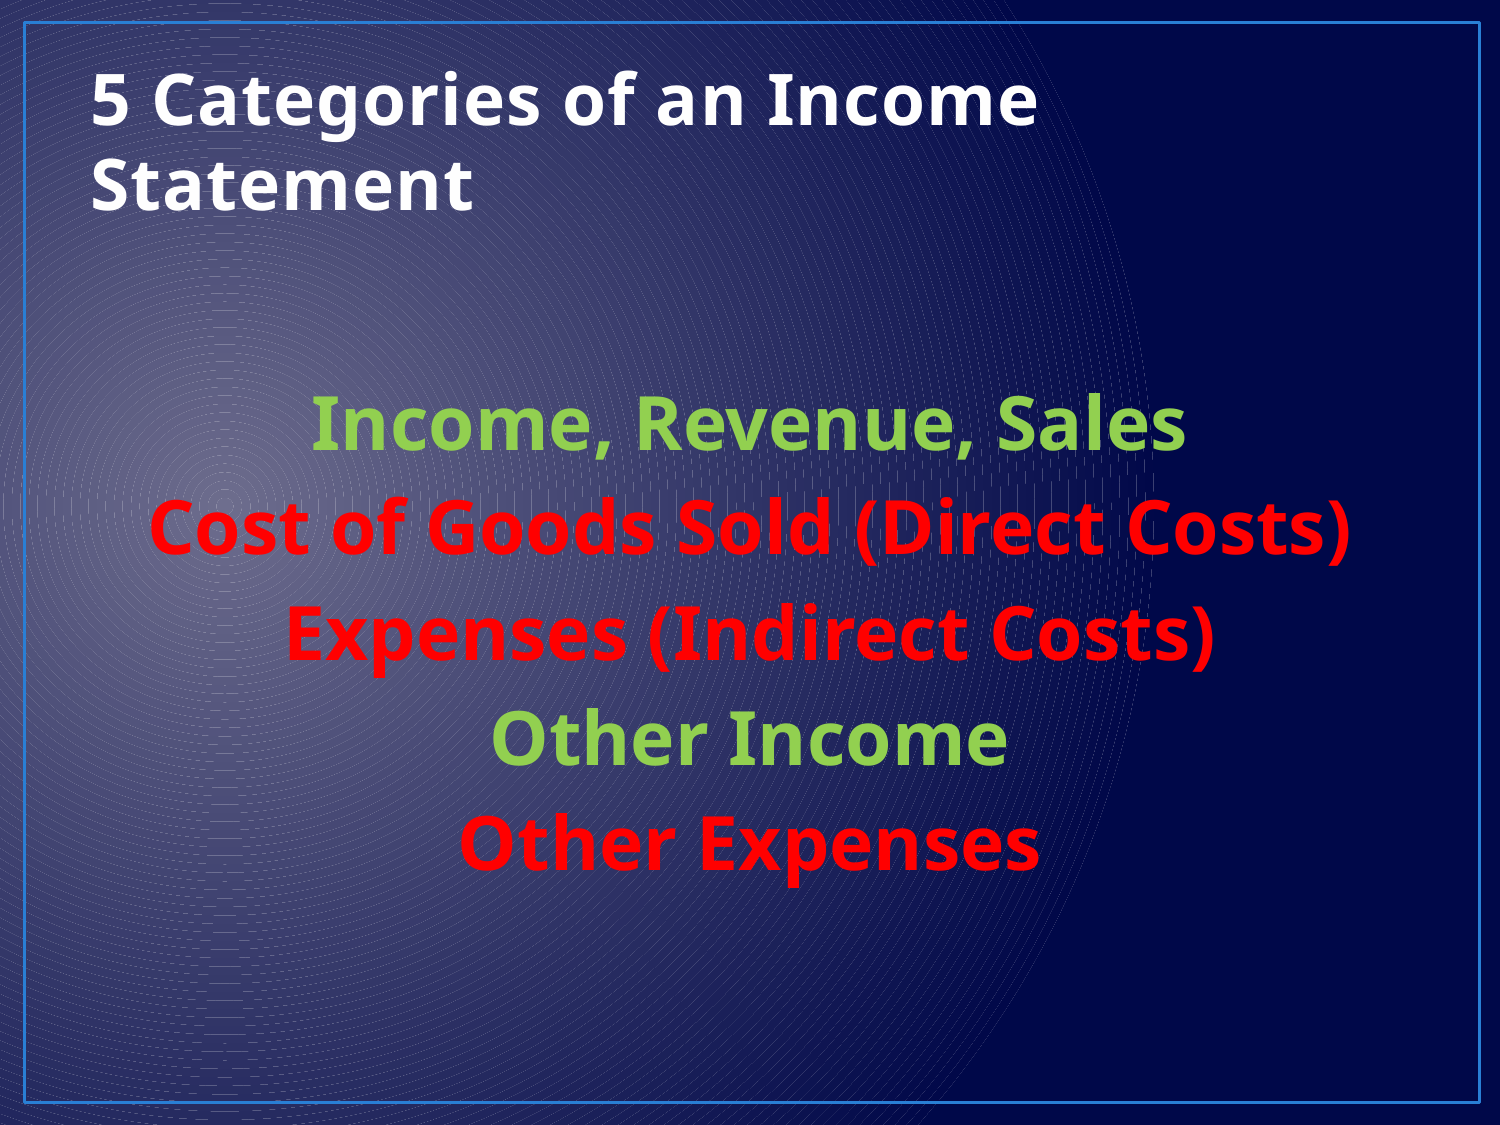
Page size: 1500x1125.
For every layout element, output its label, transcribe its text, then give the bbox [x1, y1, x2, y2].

list Income, Revenue, Sales Cost of Goods Sold (Direct Costs) Expenses (Indirect Costs) Other Income Other Expenses [75, 262, 1425, 1005]
title 5 Categories of an Income Statement [75, 45, 1425, 233]
